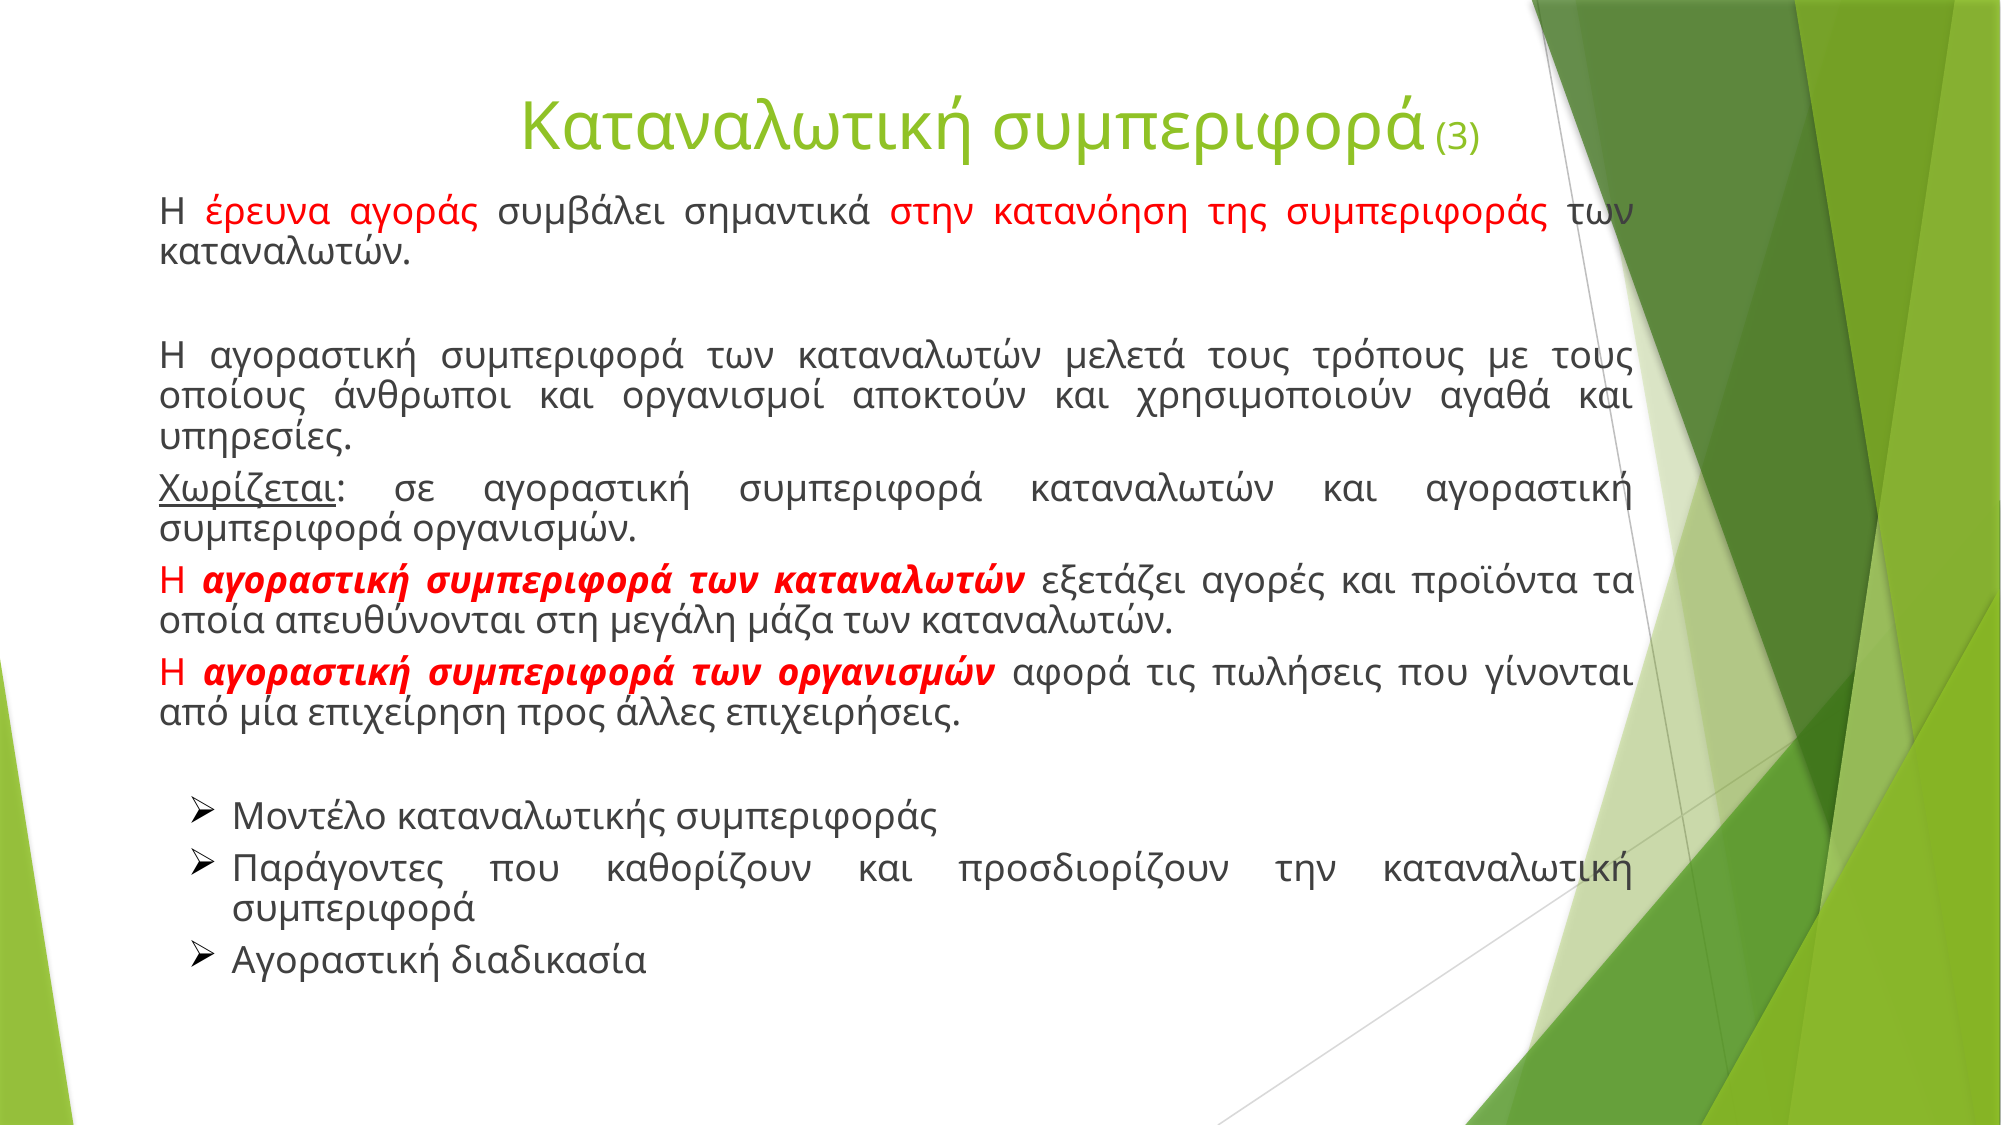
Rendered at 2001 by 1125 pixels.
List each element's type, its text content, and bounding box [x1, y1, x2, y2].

list Η έρευνα αγοράς συμβάλει σημαντικά στην κατανόηση της συμπεριφοράς των καταναλωτών. Η αγοραστική συμπεριφορά των καταναλωτών μελετά τους τρόπους με τους οποίους άνθρωποι και οργανισμοί αποκτούν και χρησιμοποιούν αγαθά και υπηρεσίες. Χωρίζεται: σε αγοραστική συμπεριφορά καταναλωτών και αγοραστική συμπεριφορά οργανισμών. Η αγοραστική συμπεριφορά των καταναλωτών εξετάζει αγορές και προϊόντα τα οποία απευθύνονται στη μεγάλη μάζα των καταναλωτών. Η αγοραστική συμπεριφορά των οργανισμών αφορά τις πωλήσεις που γίνονται από μία επιχείρηση προς άλλες επιχειρήσεις. Μοντέλο καταναλωτικής συμπεριφοράς Παράγοντες που καθορίζουν και προσδιορίζουν την καταναλωτική συμπεριφορά Αγοραστική διαδικασία [143, 184, 1650, 1036]
title Καταναλωτική συμπεριφορά (3) [324, 75, 1675, 173]
